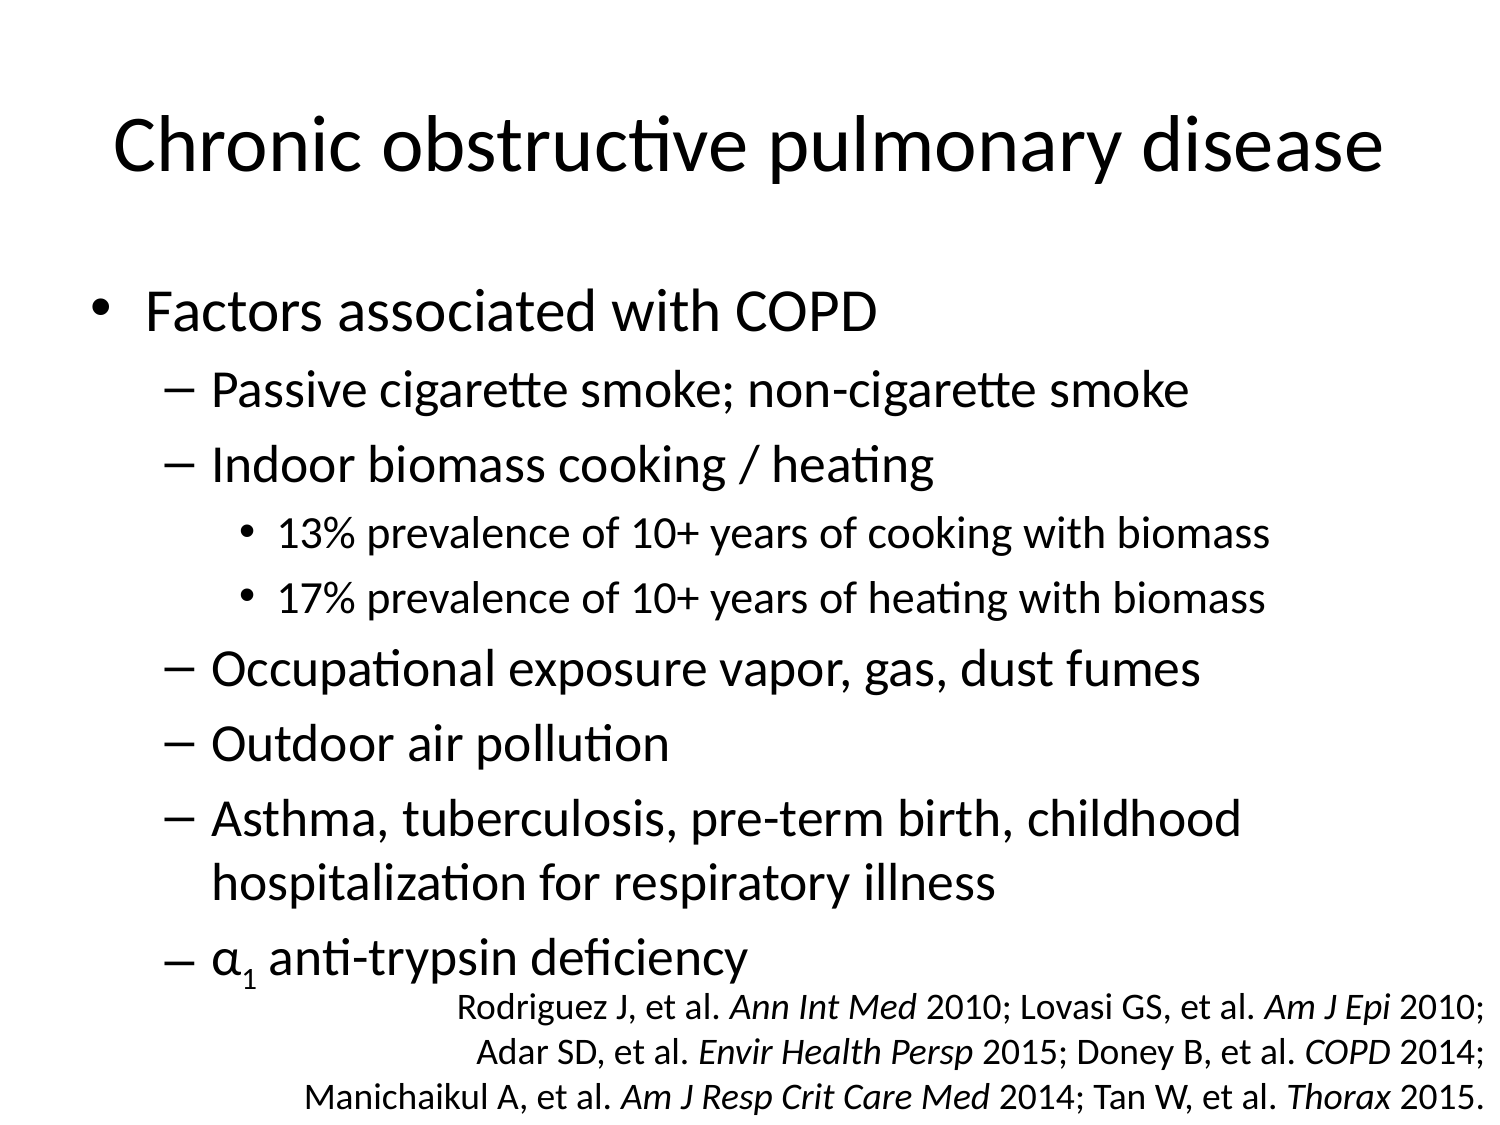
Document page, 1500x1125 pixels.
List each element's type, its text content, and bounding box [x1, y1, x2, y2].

text_box Rodriguez J, et al. Ann Int Med 2010; Lovasi GS, et al. Am J Epi 2010; Adar SD, et al. Envir Health Persp 2015; Doney B, et al. COPD 2014; Manichaikul A, et al. Am J Resp Crit Care Med 2014; Tan W, et al. Thorax 2015. [162, 974, 1500, 1125]
list Factors associated with COPD Passive cigarette smoke; non-cigarette smoke Indoor biomass cooking / heating 13% prevalence of 10+ years of cooking with biomass 17% prevalence of 10+ years of heating with biomass Occupational exposure vapor, gas, dust fumes Outdoor air pollution Asthma, tuberculosis, pre-term birth, childhood hospitalization for respiratory illness α1 anti-trypsin deficiency [75, 262, 1500, 1005]
title Chronic obstructive pulmonary disease [75, 45, 1425, 233]
